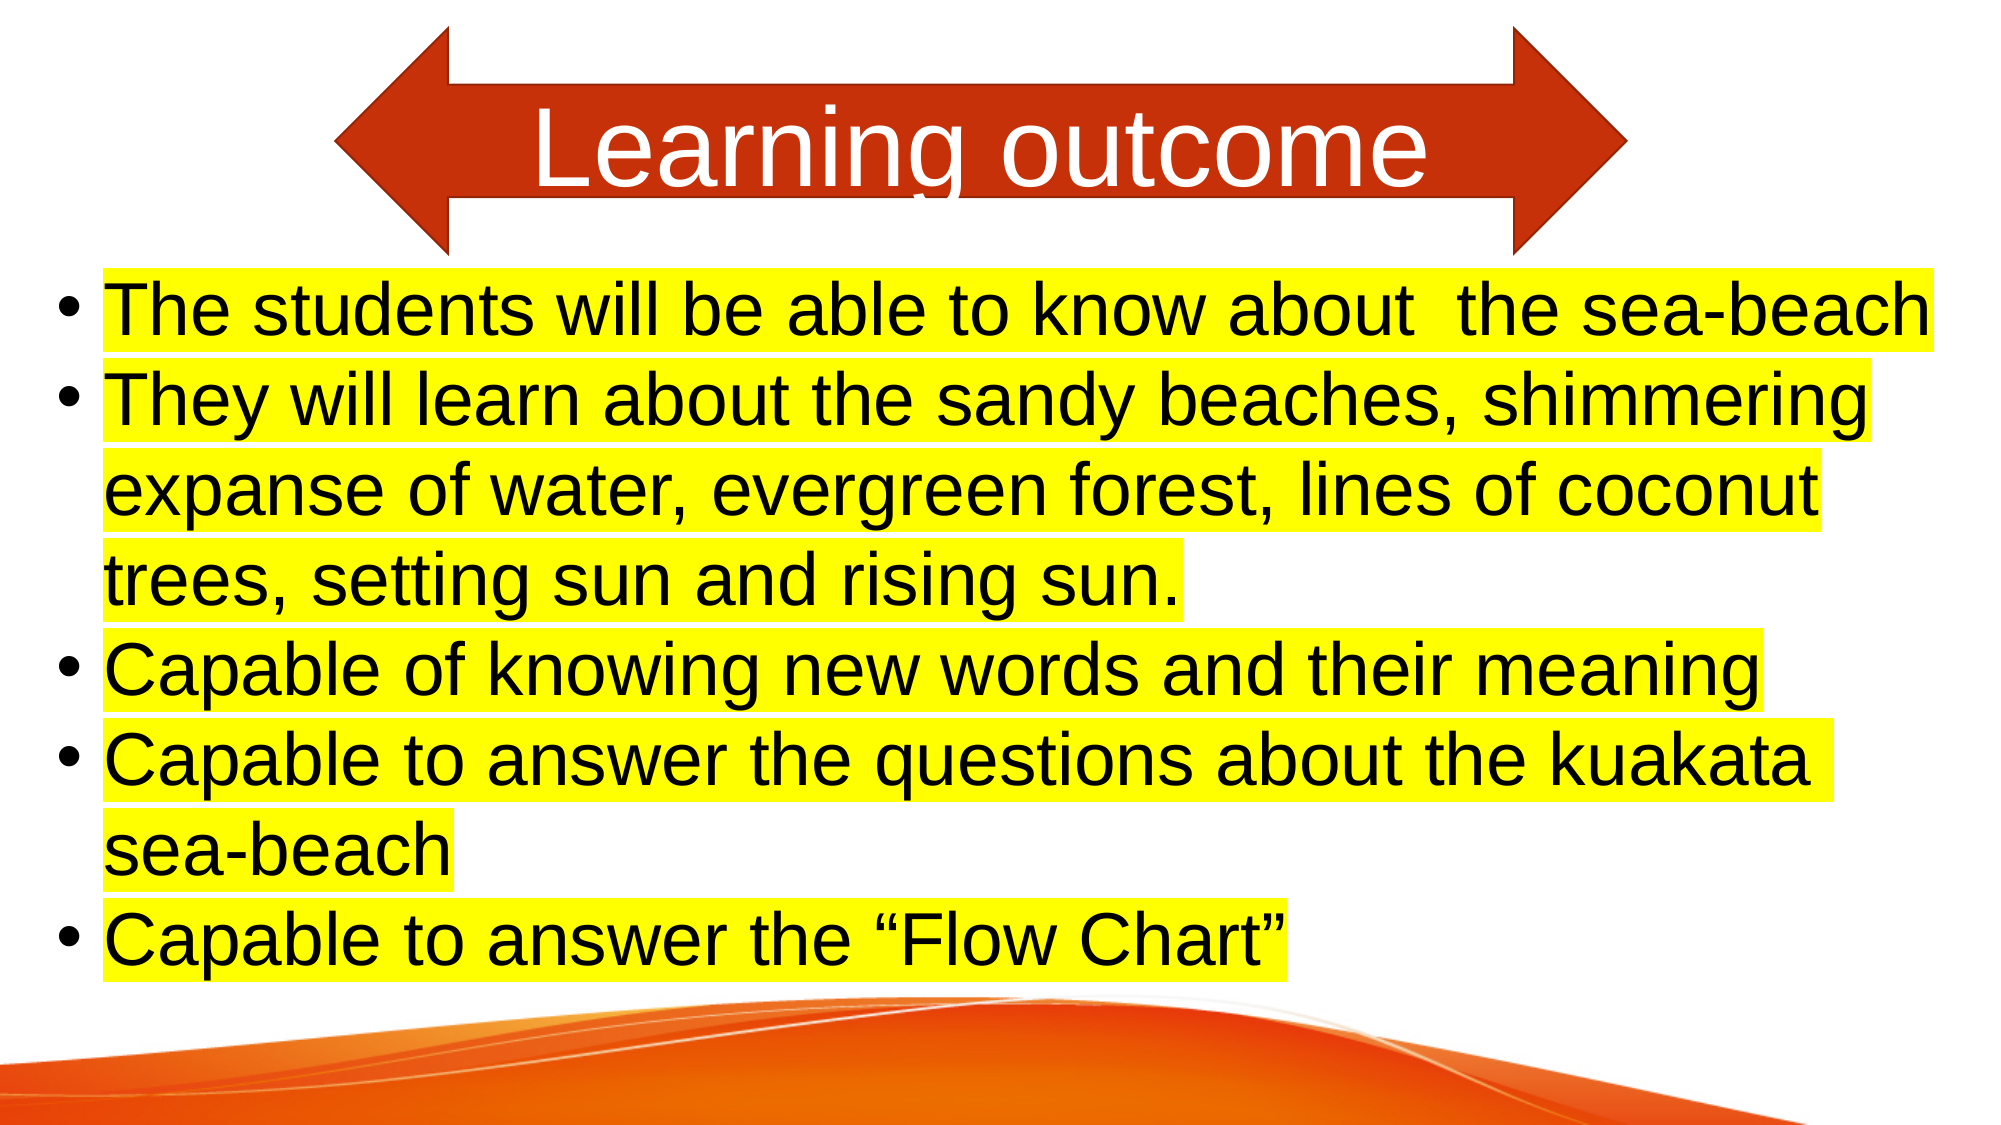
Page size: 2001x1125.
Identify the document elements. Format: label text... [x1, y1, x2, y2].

picture [0, 0, 2000, 1125]
text_box The students will be able to know about the sea-beach They will learn about the sandy beaches, shimmering expanse of water, evergreen forest, lines of coconut trees, setting sun and rising sun. Capable of knowing new words and their meaning Capable to answer the questions about the kuakata sea-beach Capable to answer the “Flow Chart” [41, 253, 1965, 989]
text_box Learning outcome [333, 25, 1629, 253]
